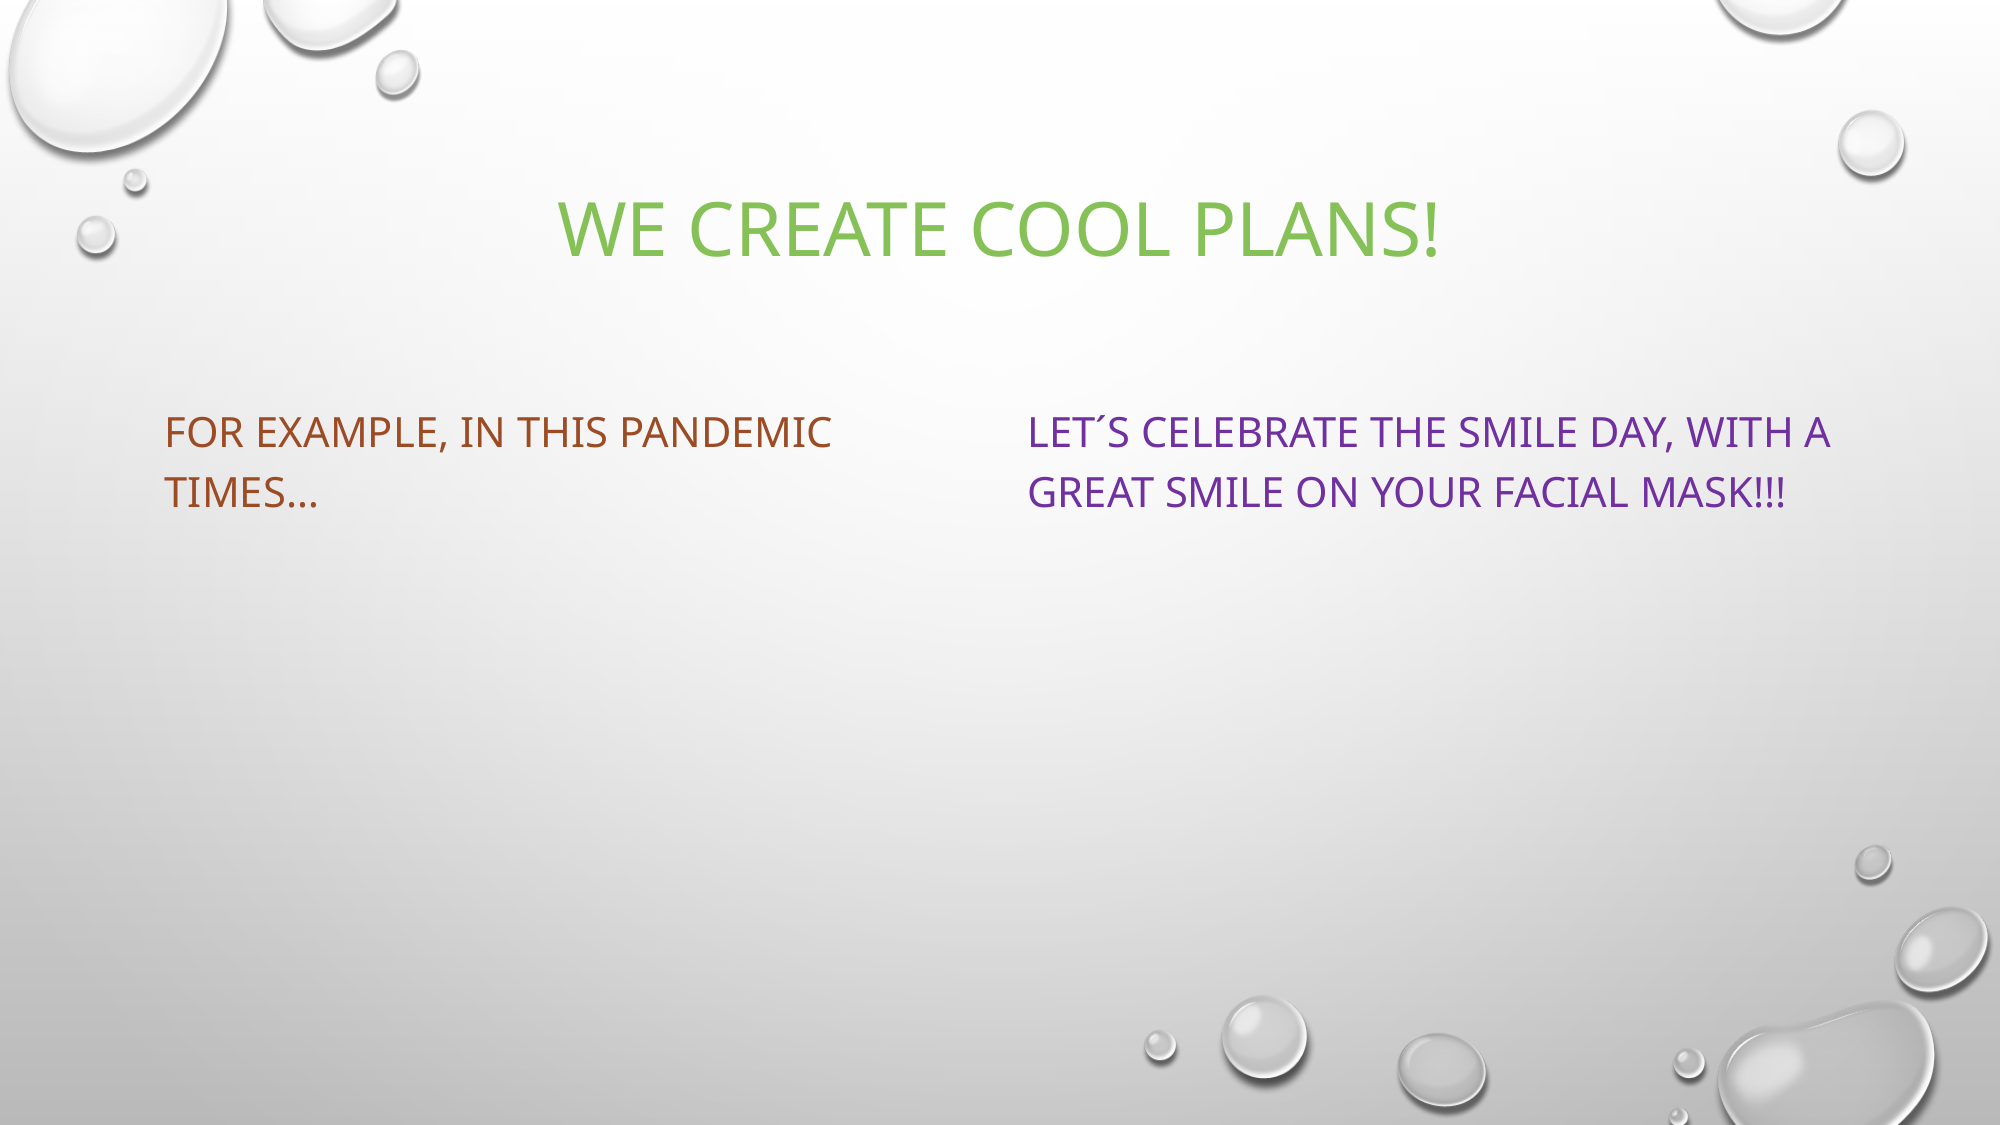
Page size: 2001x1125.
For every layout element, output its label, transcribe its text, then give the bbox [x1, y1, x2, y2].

title We create cool plans! [149, 101, 1851, 364]
list Let´s celebrate the smile day, with a great smile on your facial mask!!! [1012, 388, 1850, 950]
picture [0, 0, 2000, 1125]
list For example, in this pandemic times… [149, 388, 988, 950]
